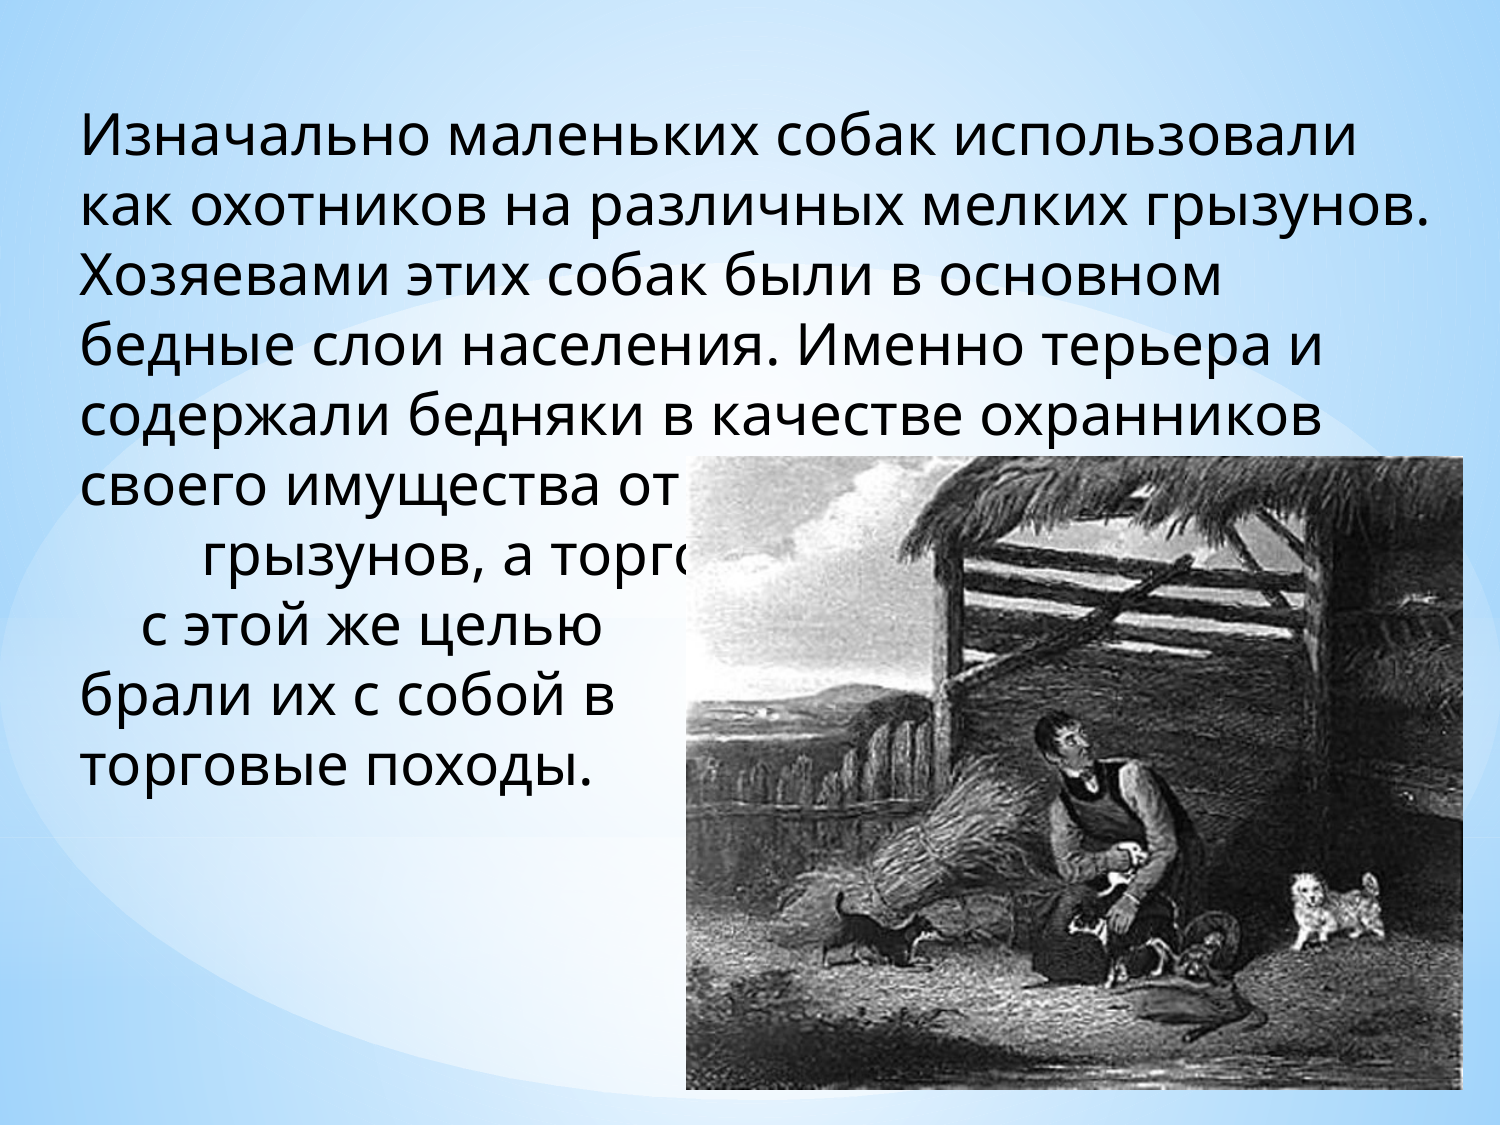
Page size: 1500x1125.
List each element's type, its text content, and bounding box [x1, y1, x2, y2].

picture [686, 455, 1463, 1091]
text_box Изначально маленьких собак использовали как охотников на различных мелких грызунов. Хозяевами этих собак были в основном бедные слои населения. Именно терьера и содержали бедняки в качестве охранников своего имущества от мелких грызунов, а торговцы с этой же целью брали их с собой в торговые походы. [64, 89, 1459, 1125]
